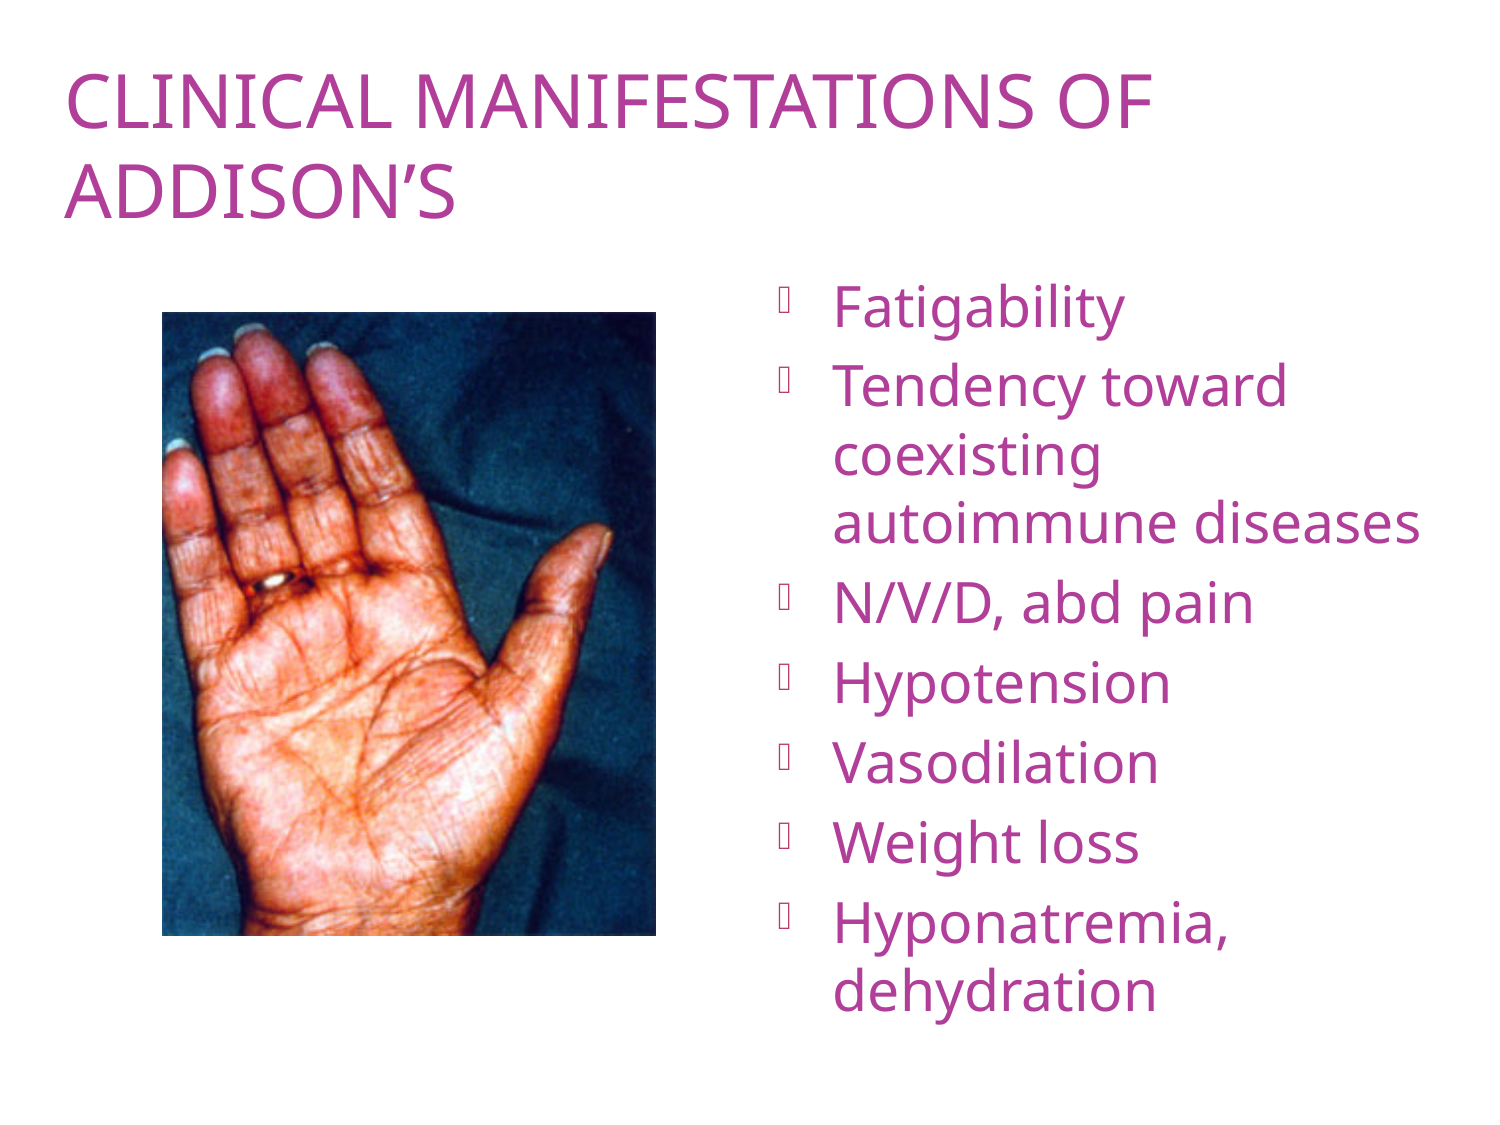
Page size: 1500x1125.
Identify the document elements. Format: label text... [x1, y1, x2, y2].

title Clinical manifestations of addison’s [49, 75, 1475, 213]
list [161, 312, 657, 937]
list Fatigability Tendency toward coexisting autoimmune diseases N/V/D, abd pain Hypotension Vasodilation Weight loss Hyponatremia, dehydration [762, 262, 1476, 1038]
